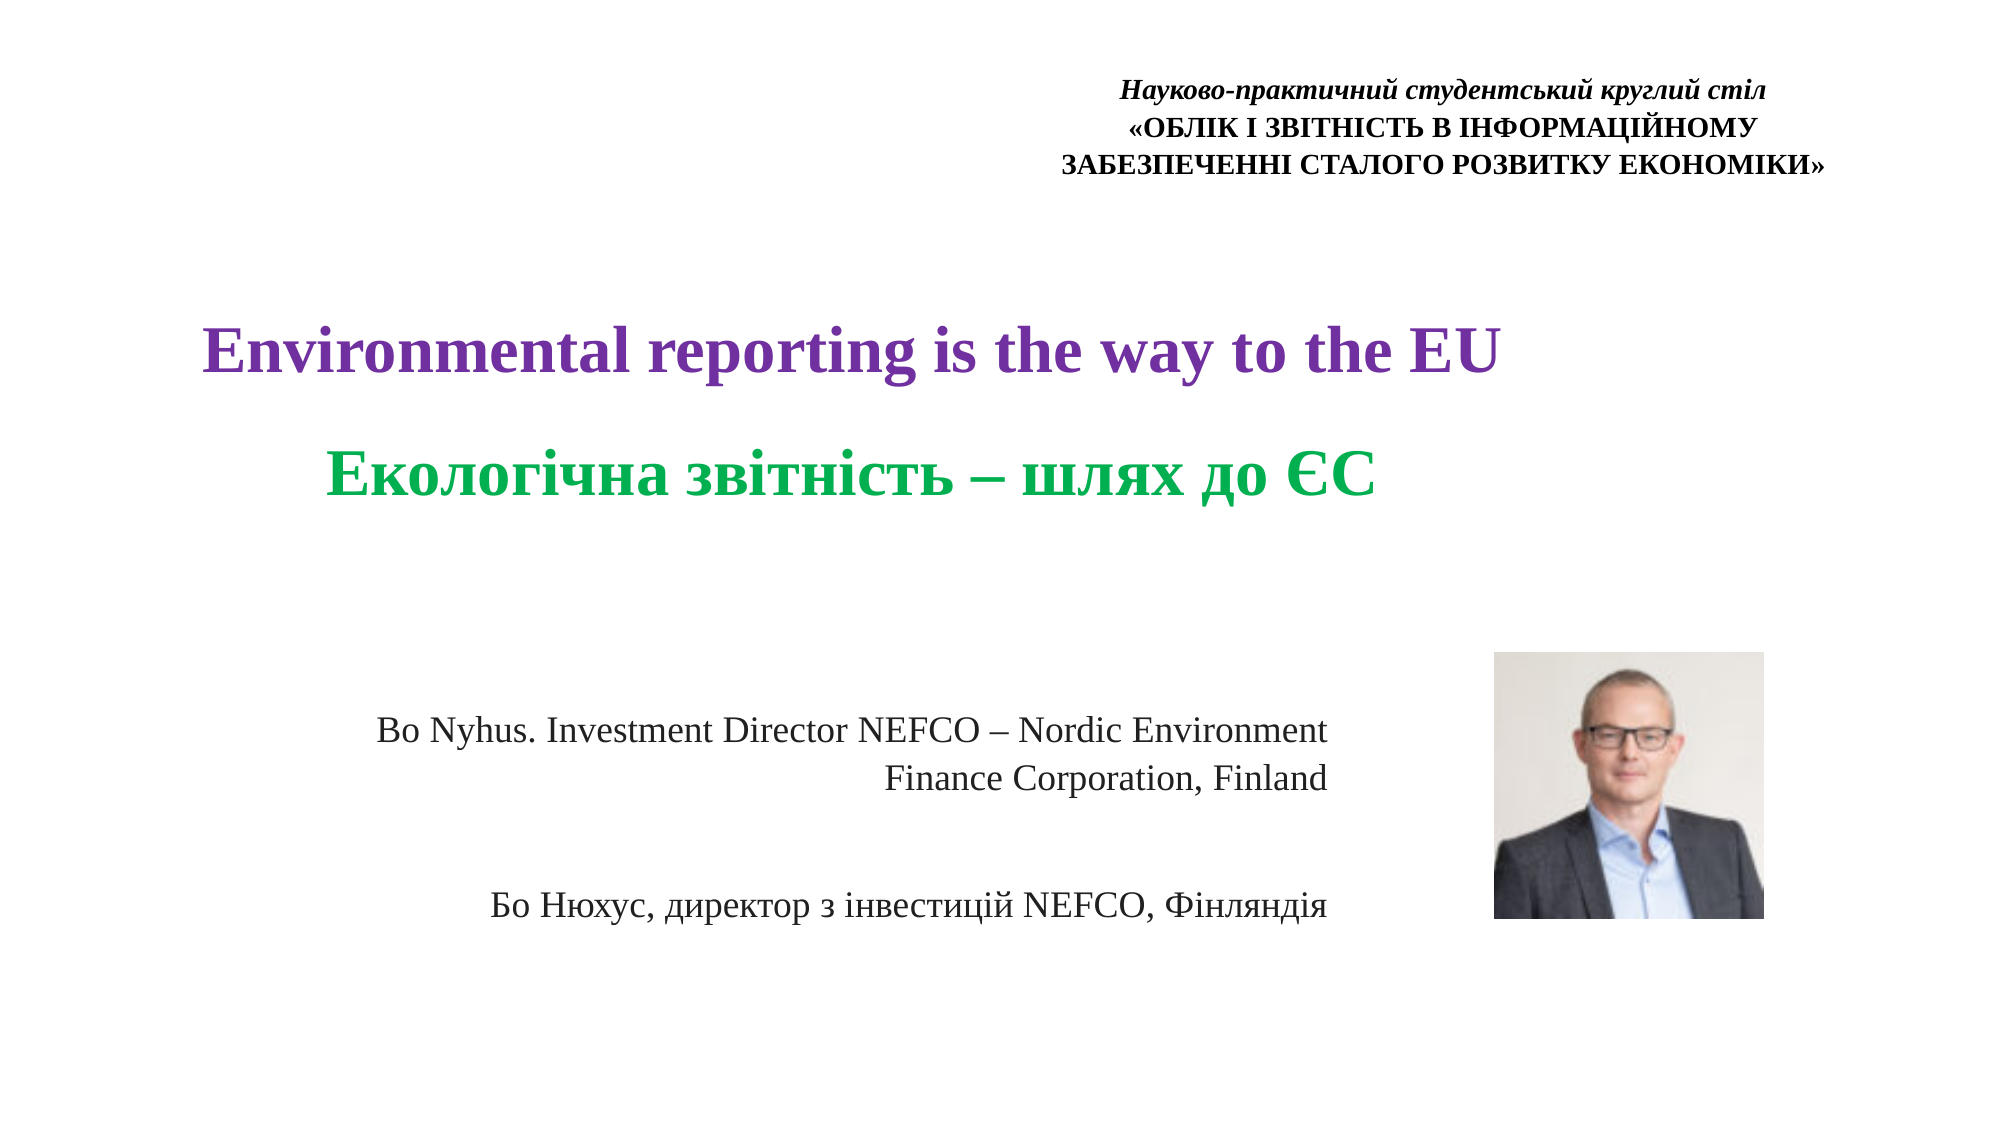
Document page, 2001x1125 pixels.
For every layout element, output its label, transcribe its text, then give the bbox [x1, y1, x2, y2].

list Environmental reporting is the way to the EU Екологічна звітність – шлях до ЄС [137, 292, 1569, 536]
picture [1494, 652, 1764, 919]
title Науково-практичний студентський круглий стіл «ОБЛІК і ЗВІТНІСТЬ В ІНФОРМАЦІЙНОМУ ЗАБЕЗПЕЧЕННІ СТАЛОГО РОЗВИТКУ ЕКОНОМІКИ» [1024, 59, 1863, 189]
text_box Bo Nyhus. Investment Director NEFCO – Nordic Environment Finance Corporation, Finland Бо Нюхус, директор з інвестицій NEFCO, Фінляндія [343, 632, 1343, 932]
